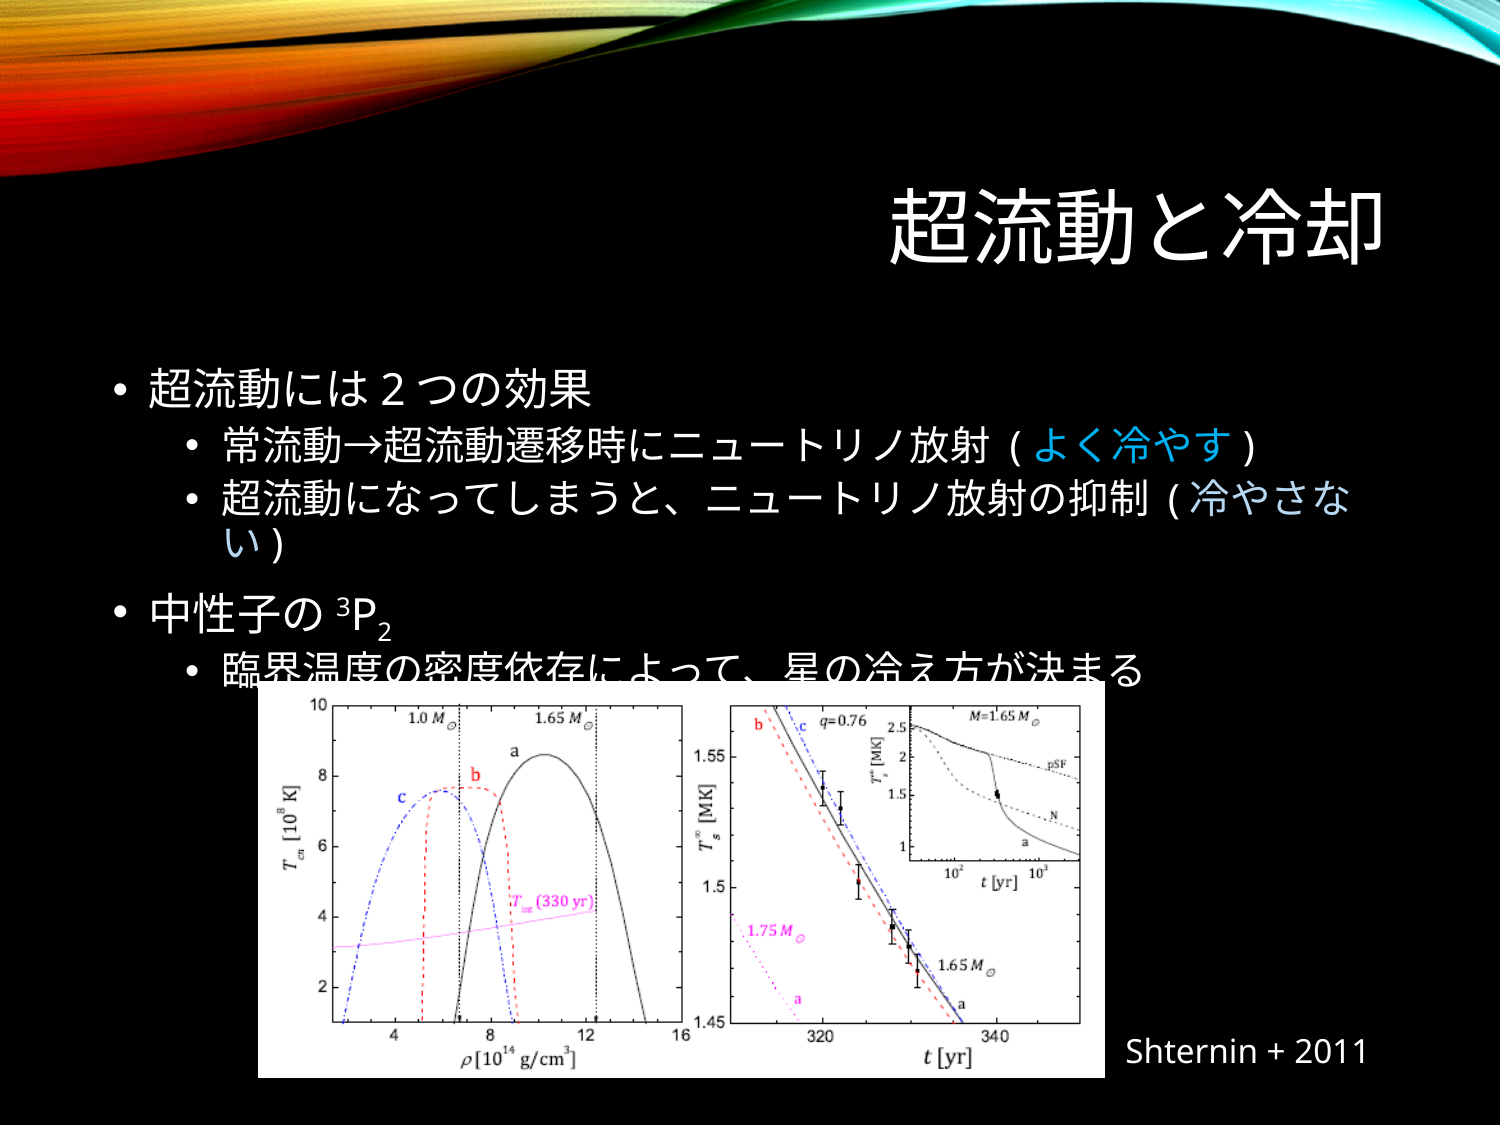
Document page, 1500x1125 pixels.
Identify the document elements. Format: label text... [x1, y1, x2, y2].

text_box Shternin + 2011 [1110, 1022, 1500, 1077]
title 超流動と冷却 [356, 125, 1403, 338]
list 超流動には2つの効果 常流動→超流動遷移時にニュートリノ放射 (よく冷やす) 超流動になってしまうと、ニュートリノ放射の抑制 (冷やさない) 中性子の3P2 臨界温度の密度依存によって、星の冷え方が決まる [97, 360, 1403, 705]
picture [257, 681, 1106, 1079]
picture [0, 0, 1500, 178]
